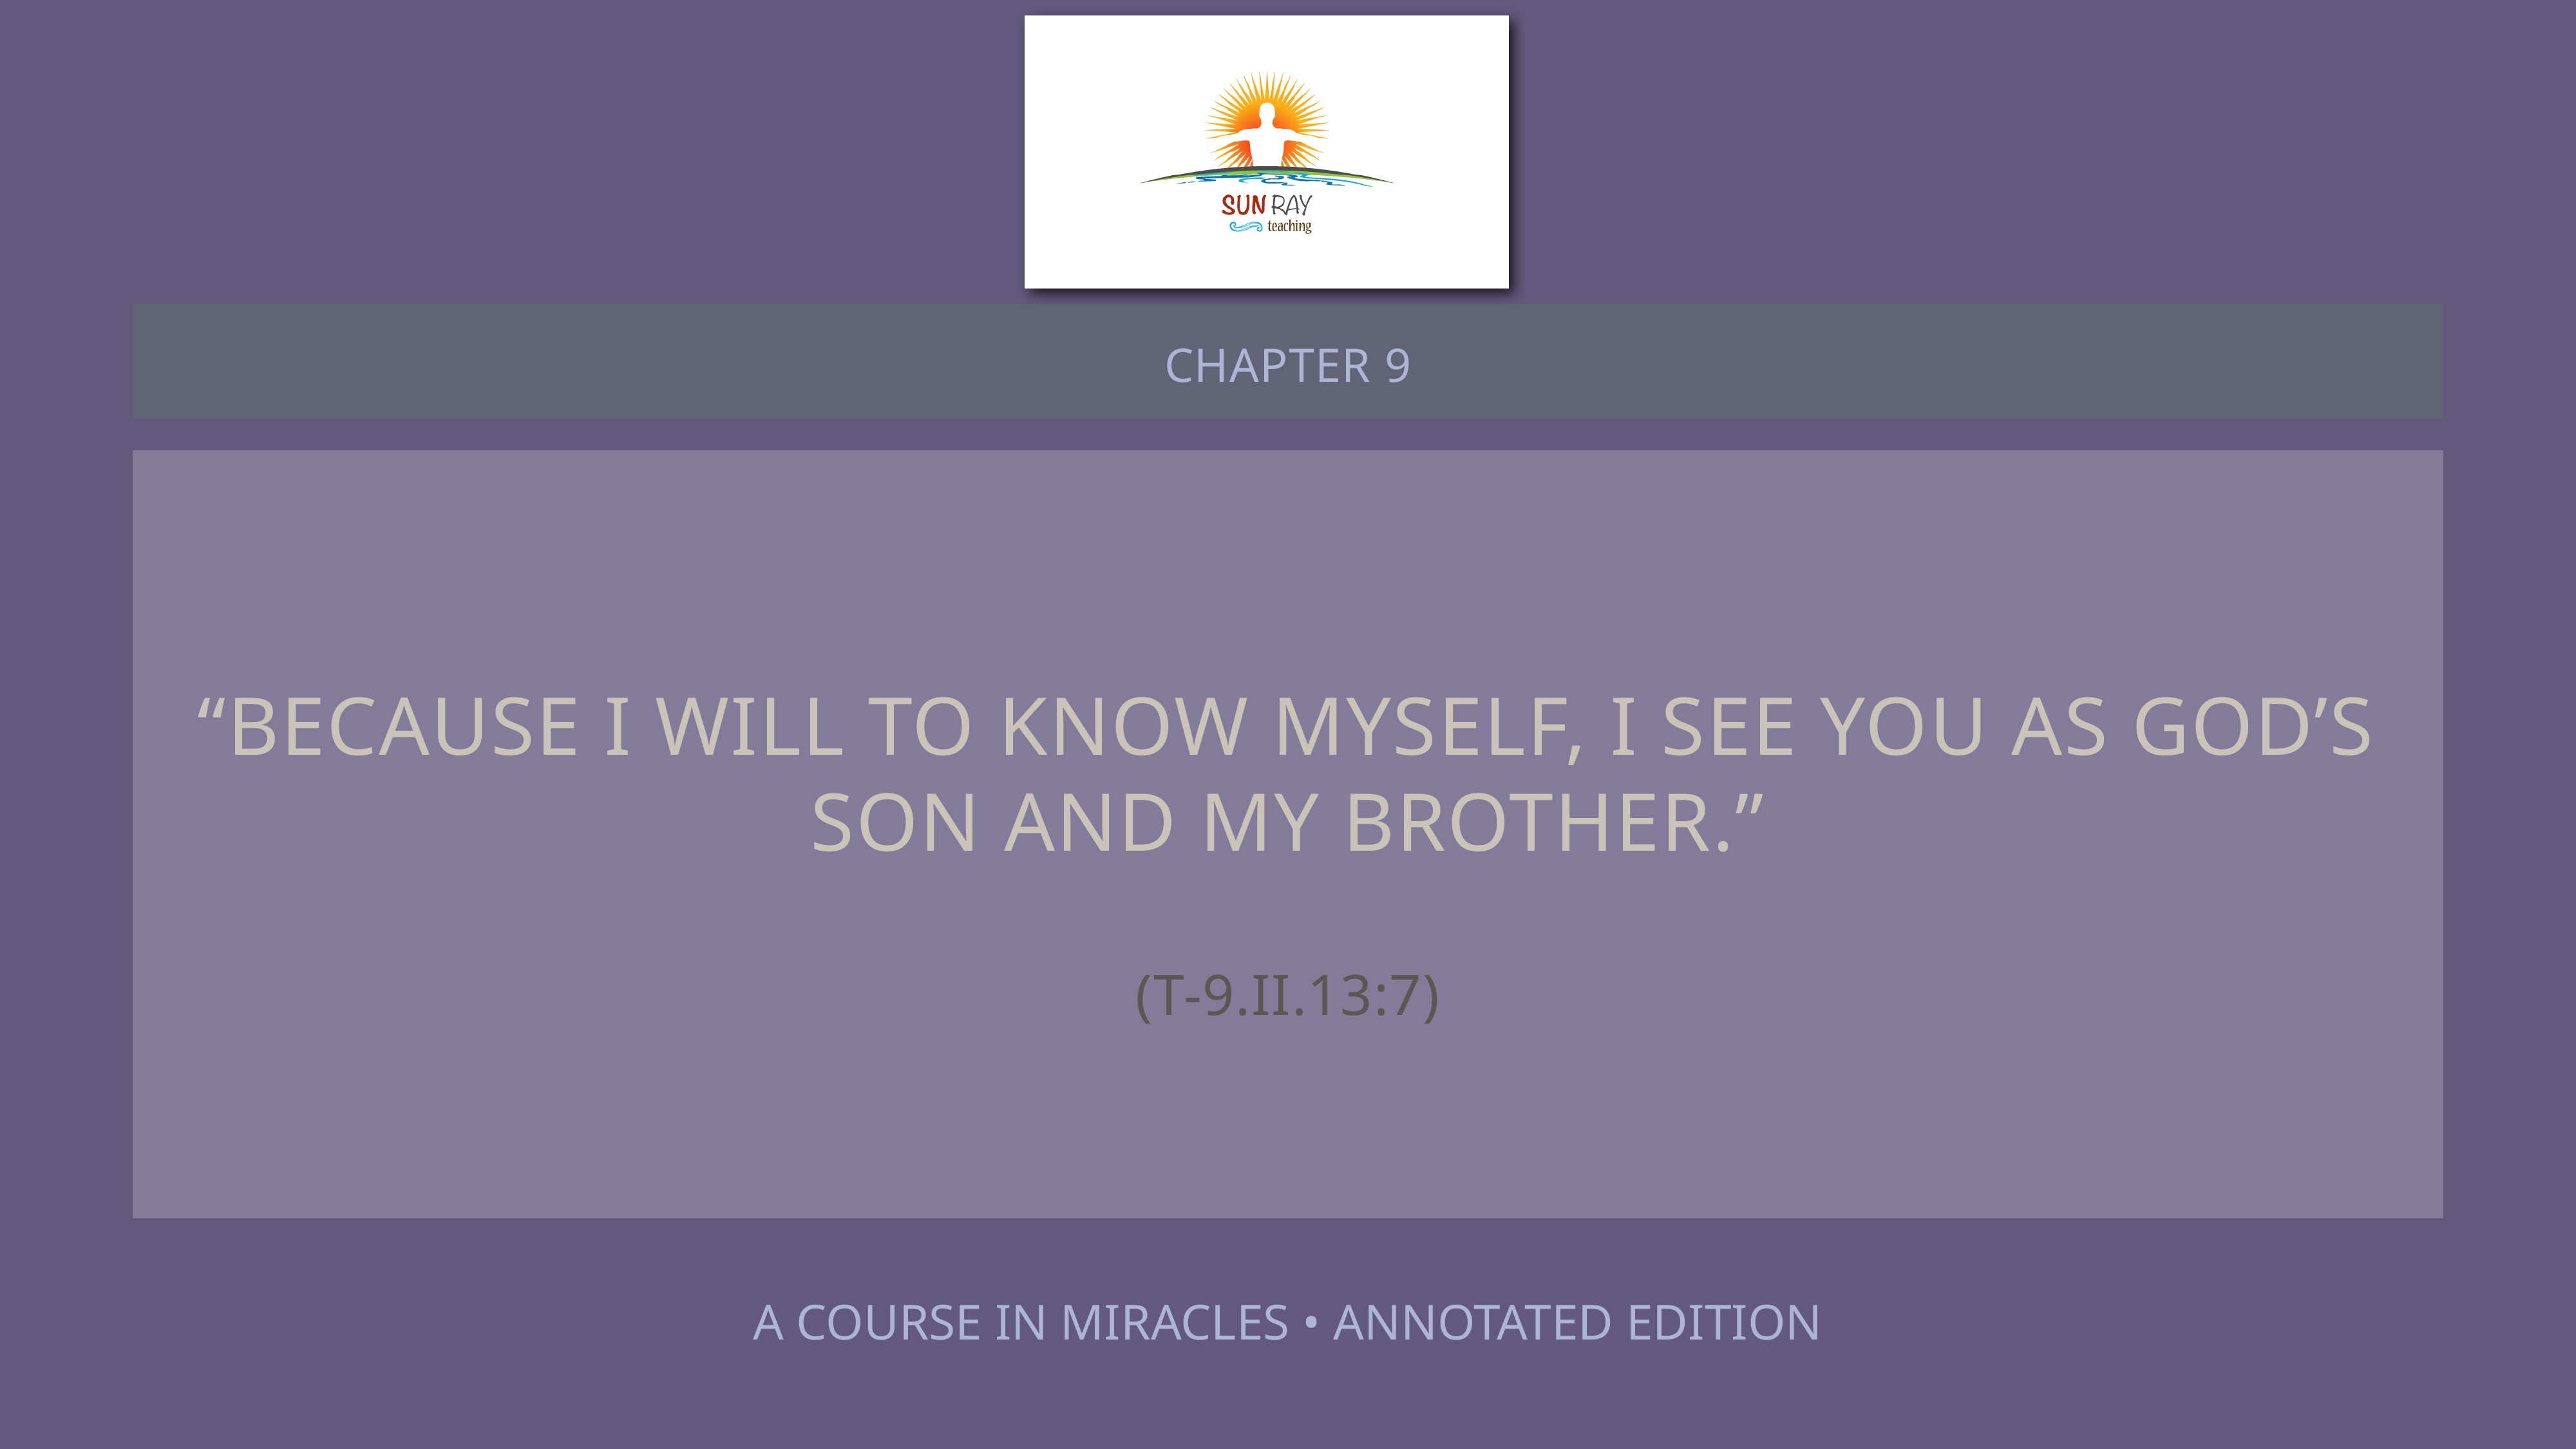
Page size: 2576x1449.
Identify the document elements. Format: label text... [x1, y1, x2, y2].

text_box A COURSE IN MIRACLES • ANNOTATED EDITION [598, 1286, 1978, 1356]
title “Because I will to know myself, I see you as god’s son and my brother.” (T-9.II.13:7) [132, 450, 2444, 1219]
picture [1025, 15, 1509, 289]
subtitle Chapter 9 [132, 303, 2444, 419]
